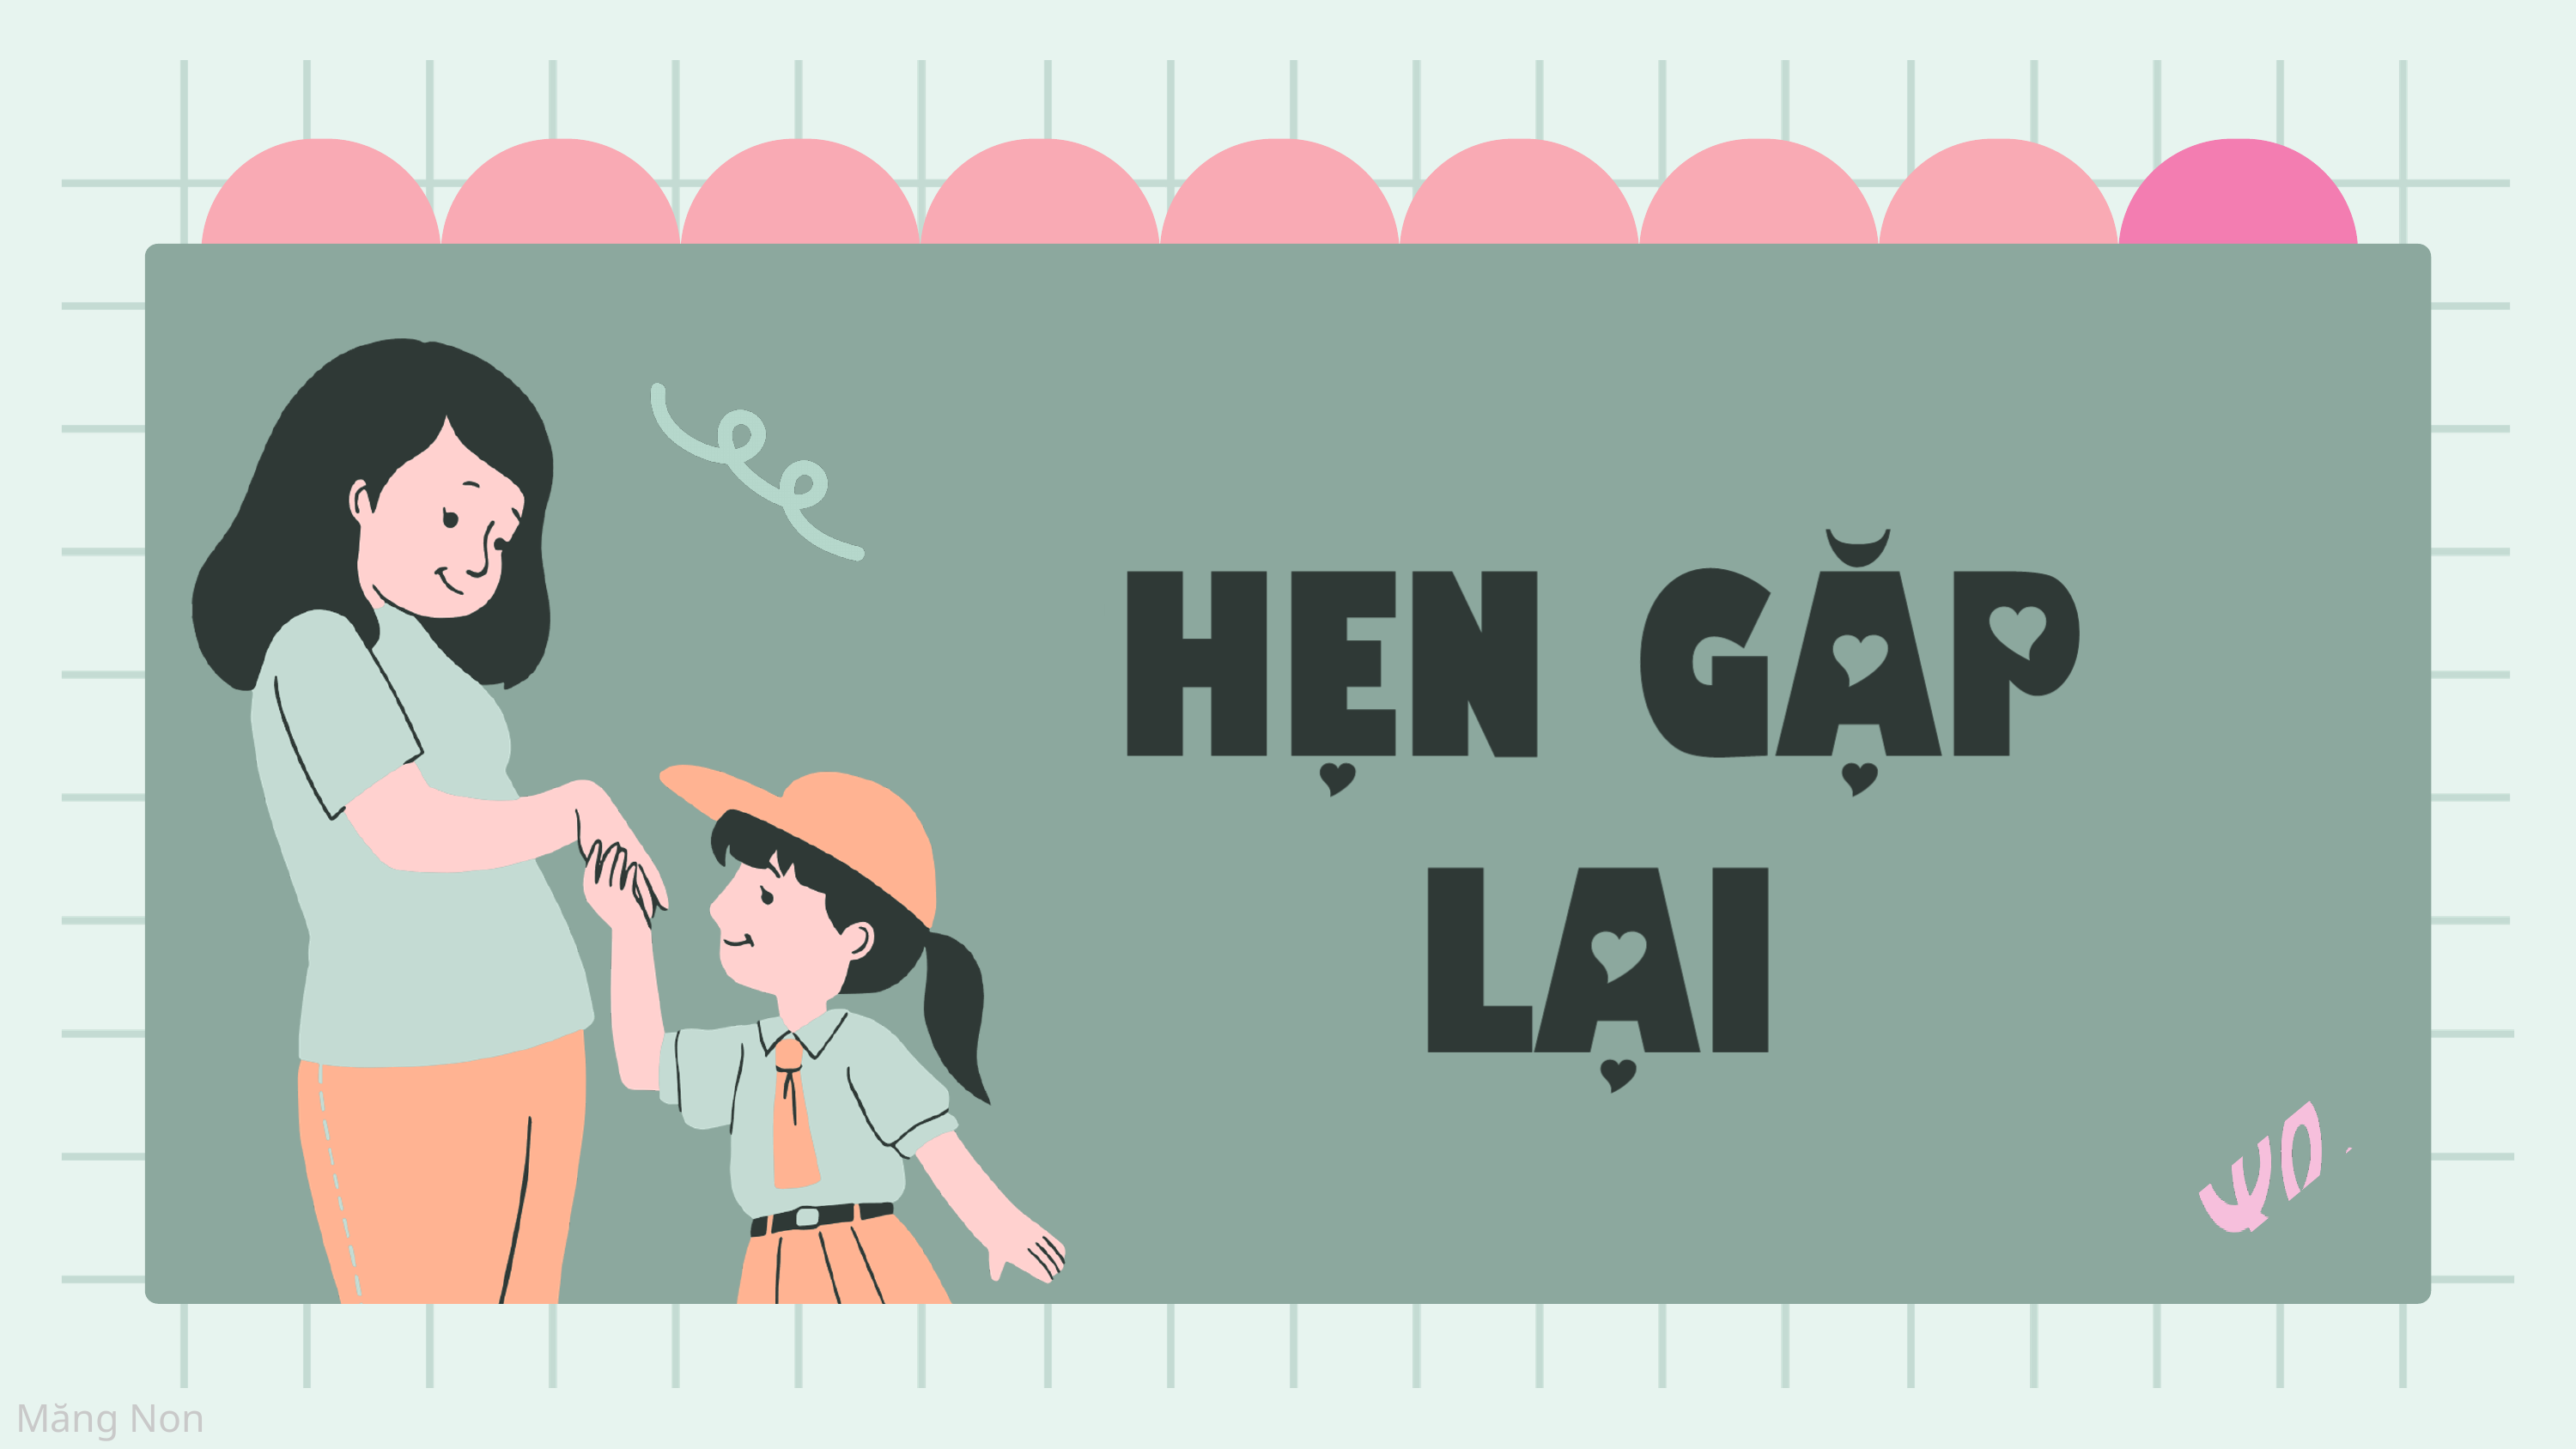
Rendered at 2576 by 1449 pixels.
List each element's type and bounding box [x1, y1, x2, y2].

text_box [201, 138, 439, 240]
picture [966, 434, 2312, 1252]
text_box [144, 243, 2432, 1304]
text_box [1162, 138, 1397, 240]
text_box [2117, 138, 2359, 240]
text_box [1641, 138, 1876, 240]
text_box [61, 60, 925, 911]
text_box [920, 138, 1160, 240]
text_box [925, 1313, 1788, 1388]
text_box [1878, 138, 2116, 240]
text_box [61, 911, 925, 1388]
text_box [925, 60, 1788, 136]
text_box [682, 138, 918, 240]
text_box [440, 138, 681, 240]
text_box [1788, 911, 2515, 1388]
text_box [1788, 60, 2511, 911]
text_box [1399, 138, 1640, 240]
